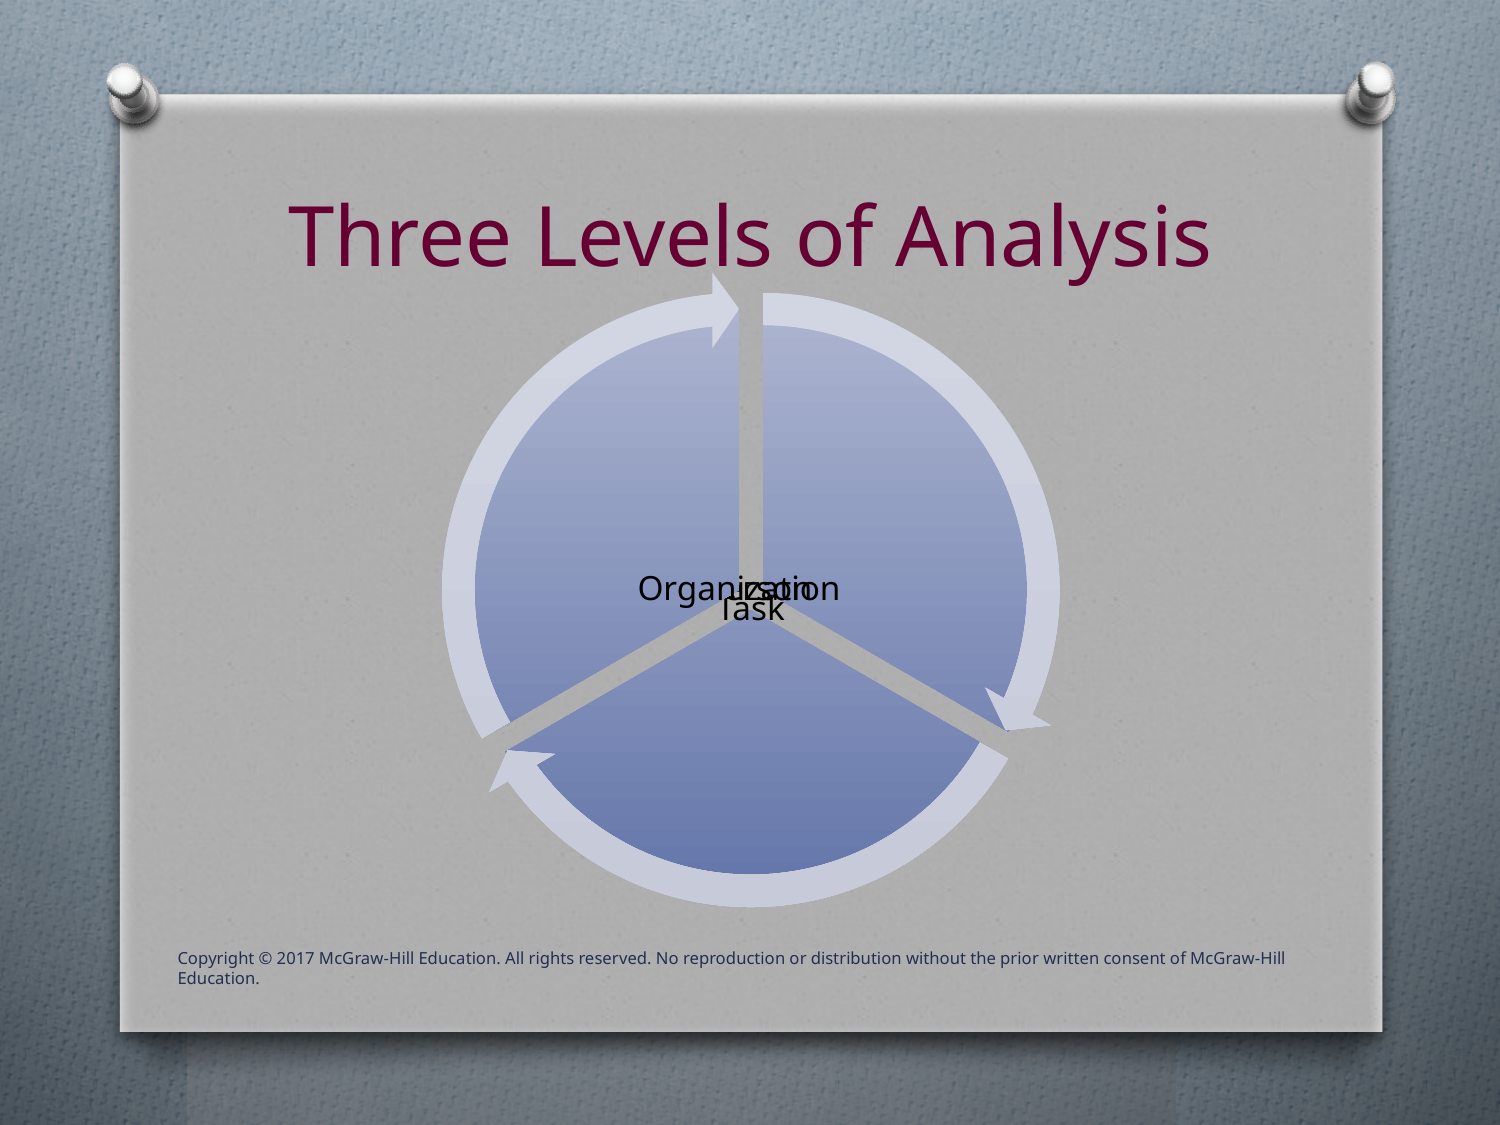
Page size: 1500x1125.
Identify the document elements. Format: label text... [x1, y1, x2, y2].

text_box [231, 262, 1270, 938]
picture [1317, 35, 1439, 156]
title Three Levels of Analysis [179, 134, 1323, 332]
footer Copyright © 2017 McGraw-Hill Education. All rights reserved. No reproduction or distribution without the prior written consent of McGraw-Hill Education. [162, 937, 1363, 998]
picture [75, 29, 198, 153]
